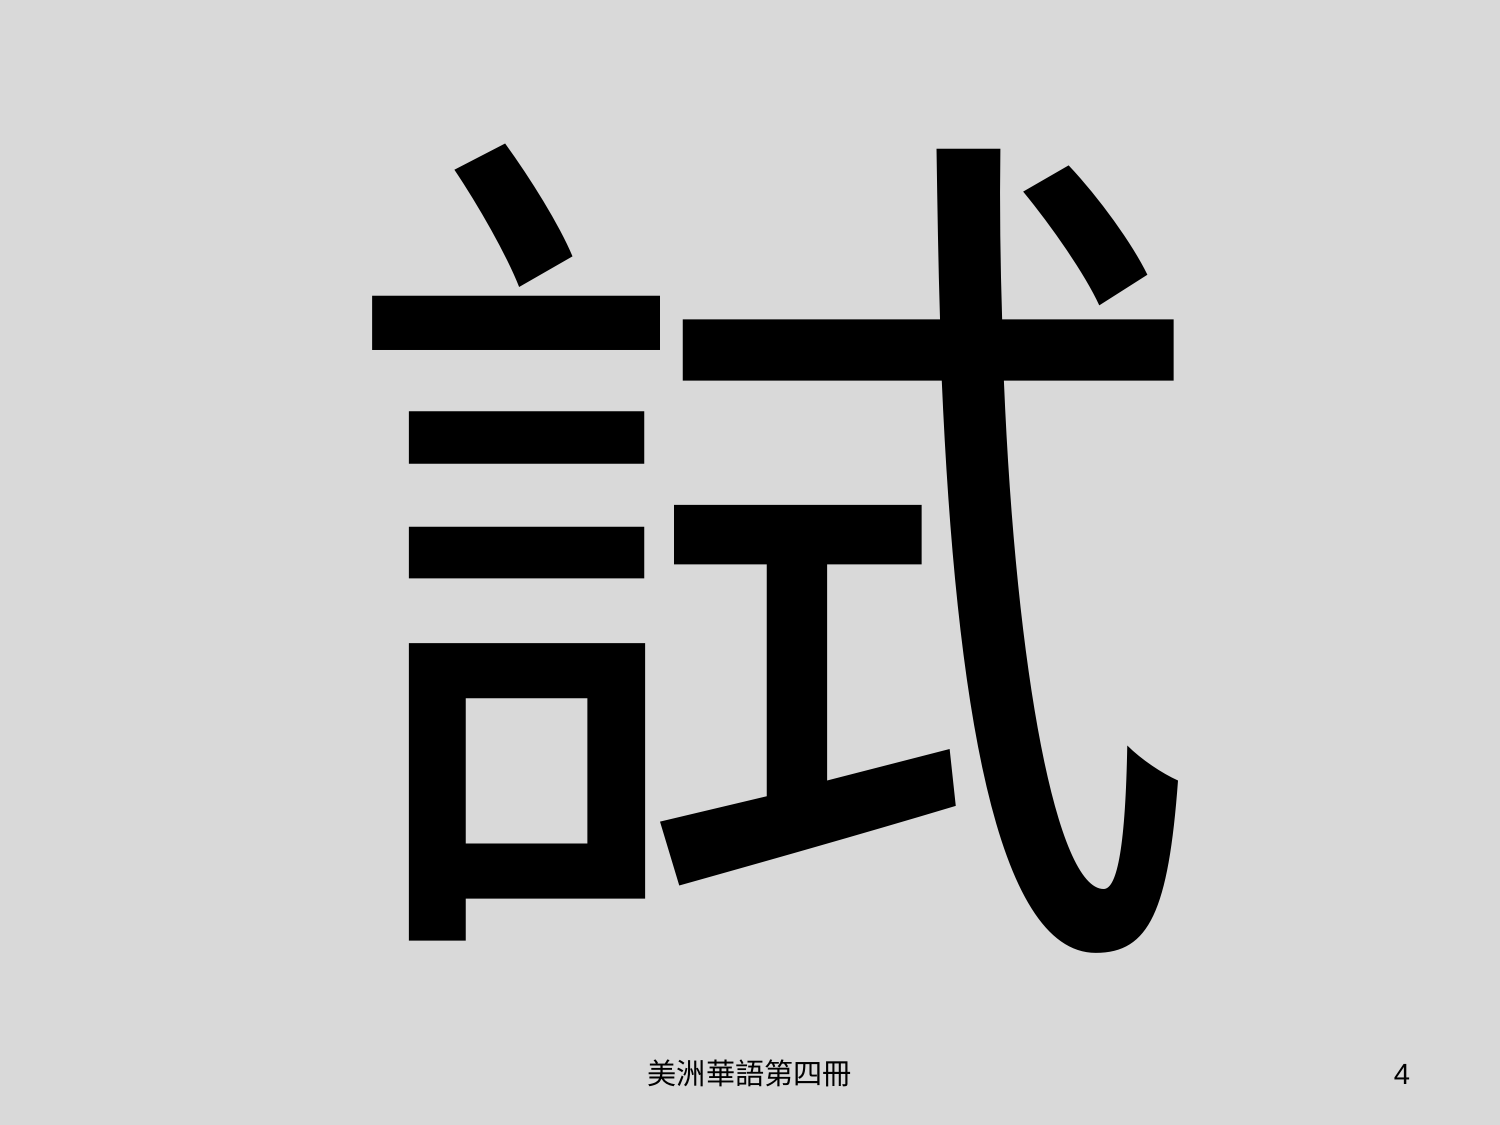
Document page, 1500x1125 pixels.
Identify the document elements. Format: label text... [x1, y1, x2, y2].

footer 美洲華語第四冊 [512, 1065, 988, 1103]
slide_number 4 [1074, 1042, 1425, 1103]
text_box 試 [124, 0, 1413, 1065]
